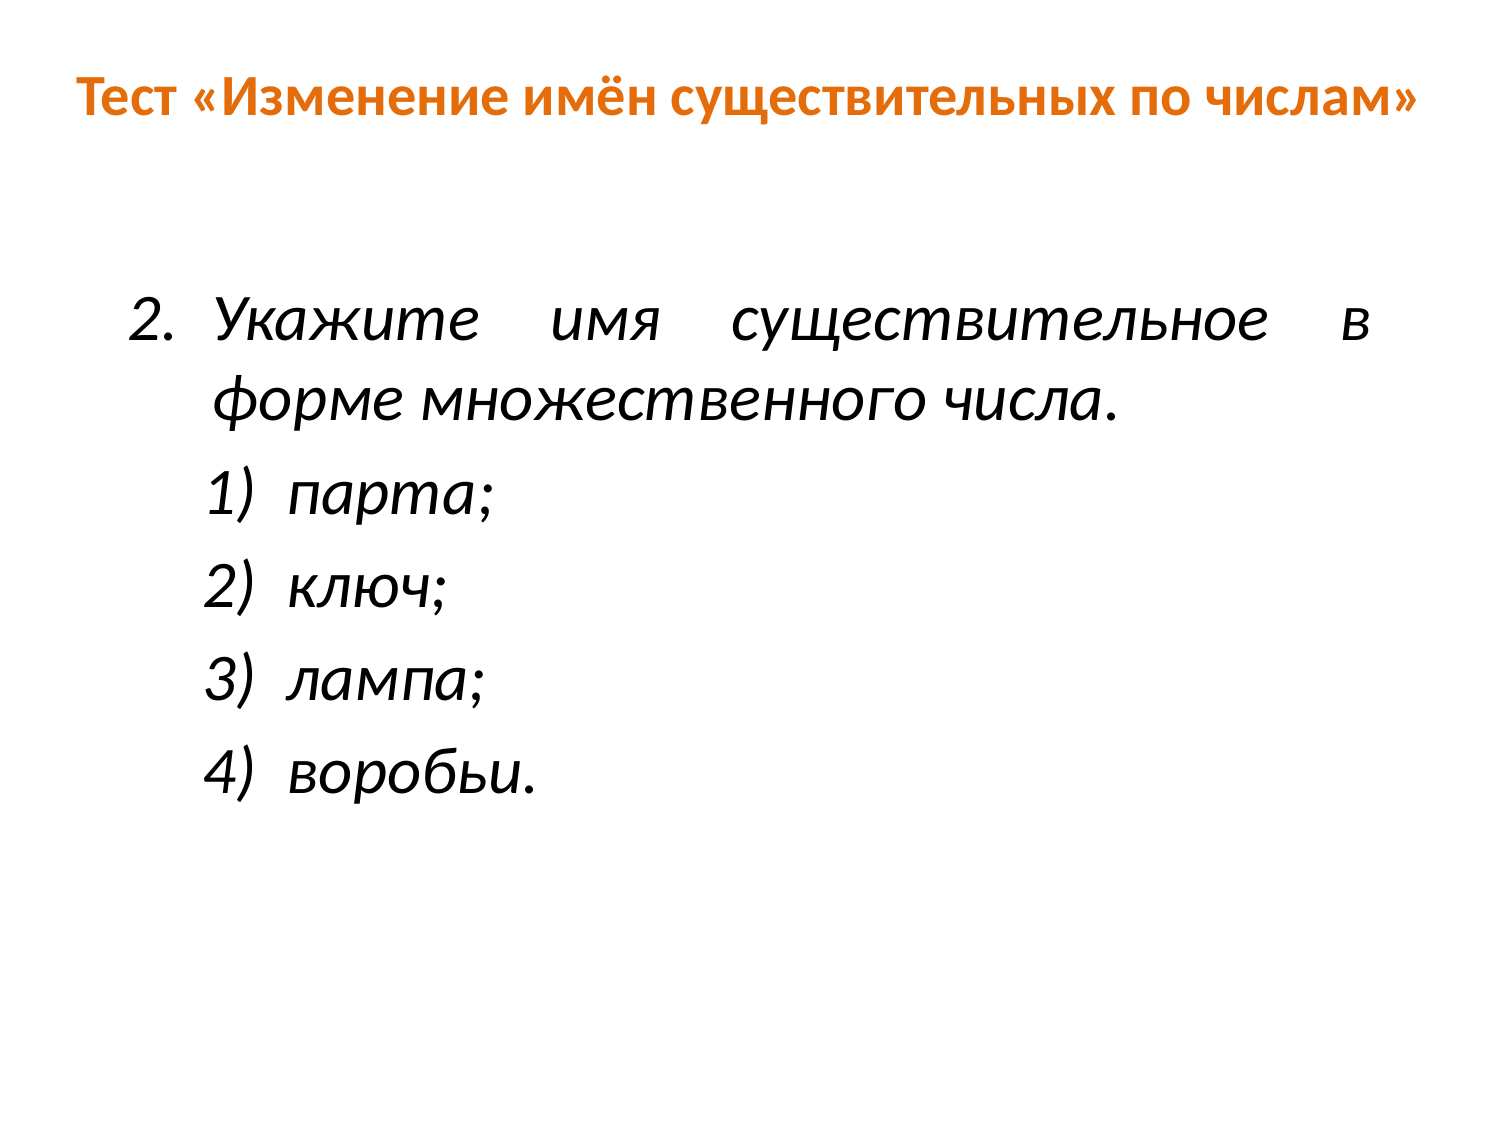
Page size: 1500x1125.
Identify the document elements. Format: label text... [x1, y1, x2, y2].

text_box Укажите имя существительное в форме множественного числа. парта; ключ; лампа; воробьи. [112, 216, 1388, 909]
text_box Тест «Изменение имён существительных по числам» [61, 49, 1439, 135]
